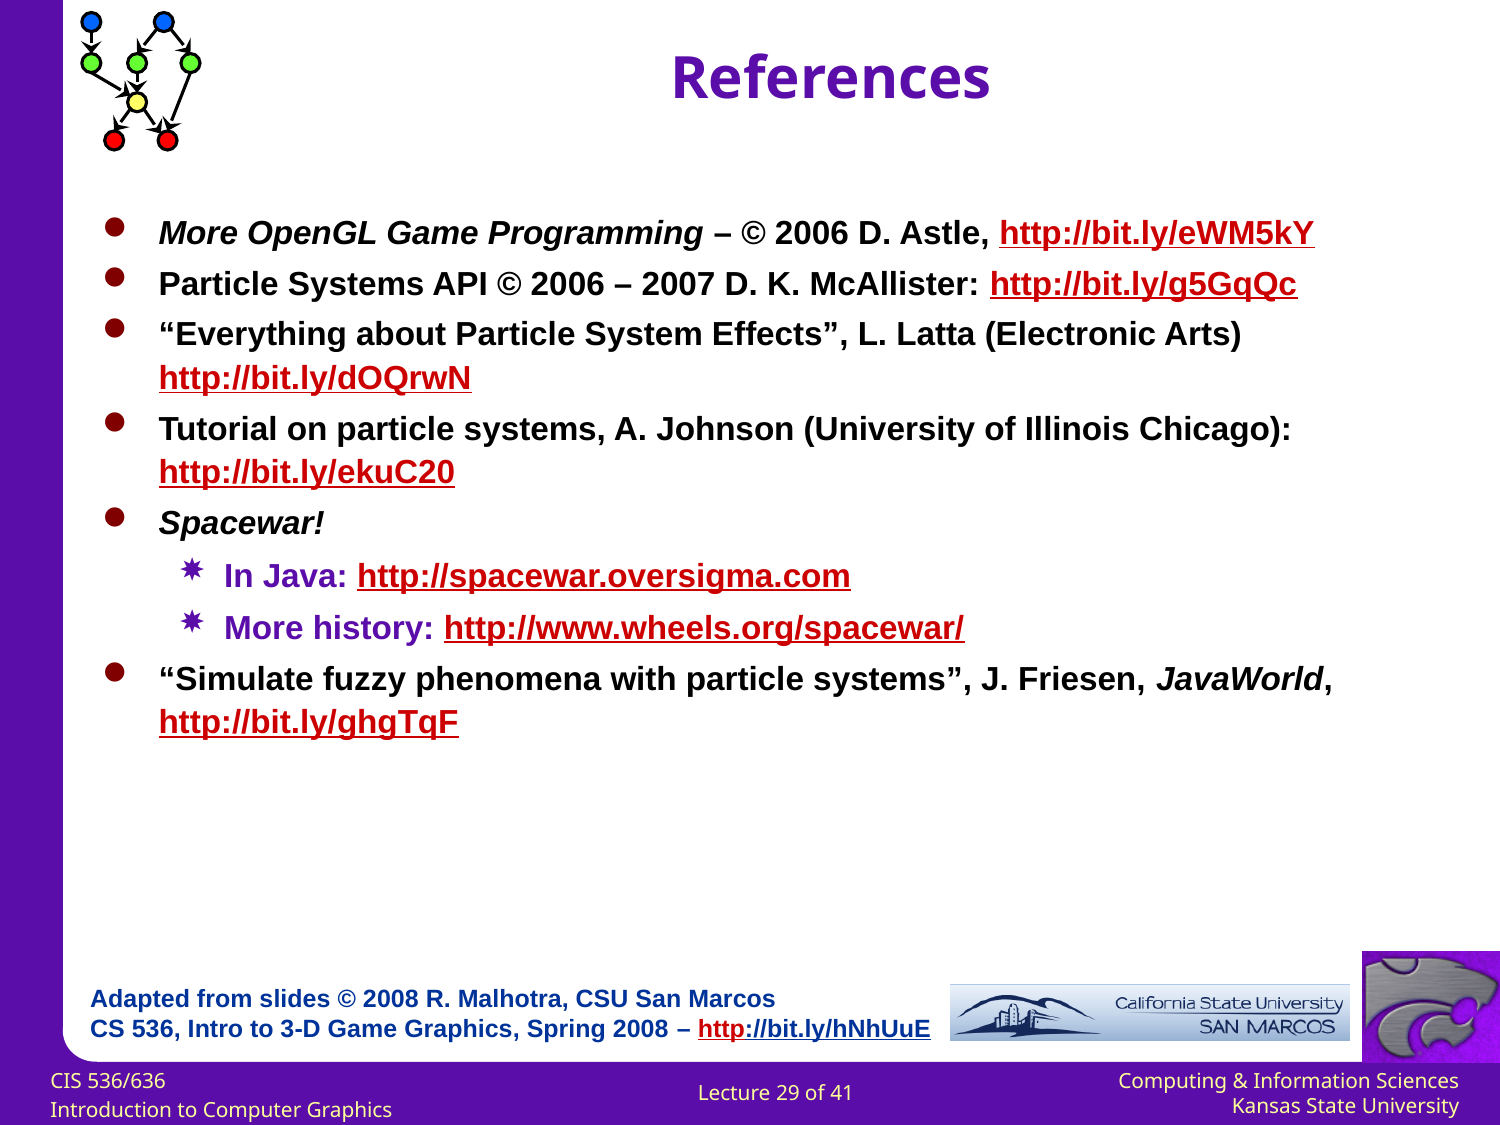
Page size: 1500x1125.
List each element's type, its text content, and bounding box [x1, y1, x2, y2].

text_box References [187, 12, 1475, 138]
text_box Adapted from slides © 2008 R. Malhotra, CSU San Marcos CS 536, Intro to 3-D Game Graphics, Spring 2008 – http://bit.ly/hNhUuE [75, 974, 954, 1050]
text_box More OpenGL Game Programming – © 2006 D. Astle, http://bit.ly/eWM5kY Particle Systems API © 2006 – 2007 D. K. McAllister: http://bit.ly/g5GqQc “Everything about Particle System Effects”, L. Latta (Electronic Arts) http://bit.ly/dOQrwN Tutorial on particle systems, A. Johnson (University of Illinois Chicago): http://bit.ly/ekuC20 Spacewar! In Java: http://spacewar.oversigma.com More history: http://www.wheels.org/spacewar/ “Simulate fuzzy phenomena with particle systems”, J. Friesen, JavaWorld, http://bit.ly/ghgTqF [87, 199, 1463, 748]
picture [949, 984, 1351, 1042]
picture [1362, 951, 1500, 1063]
